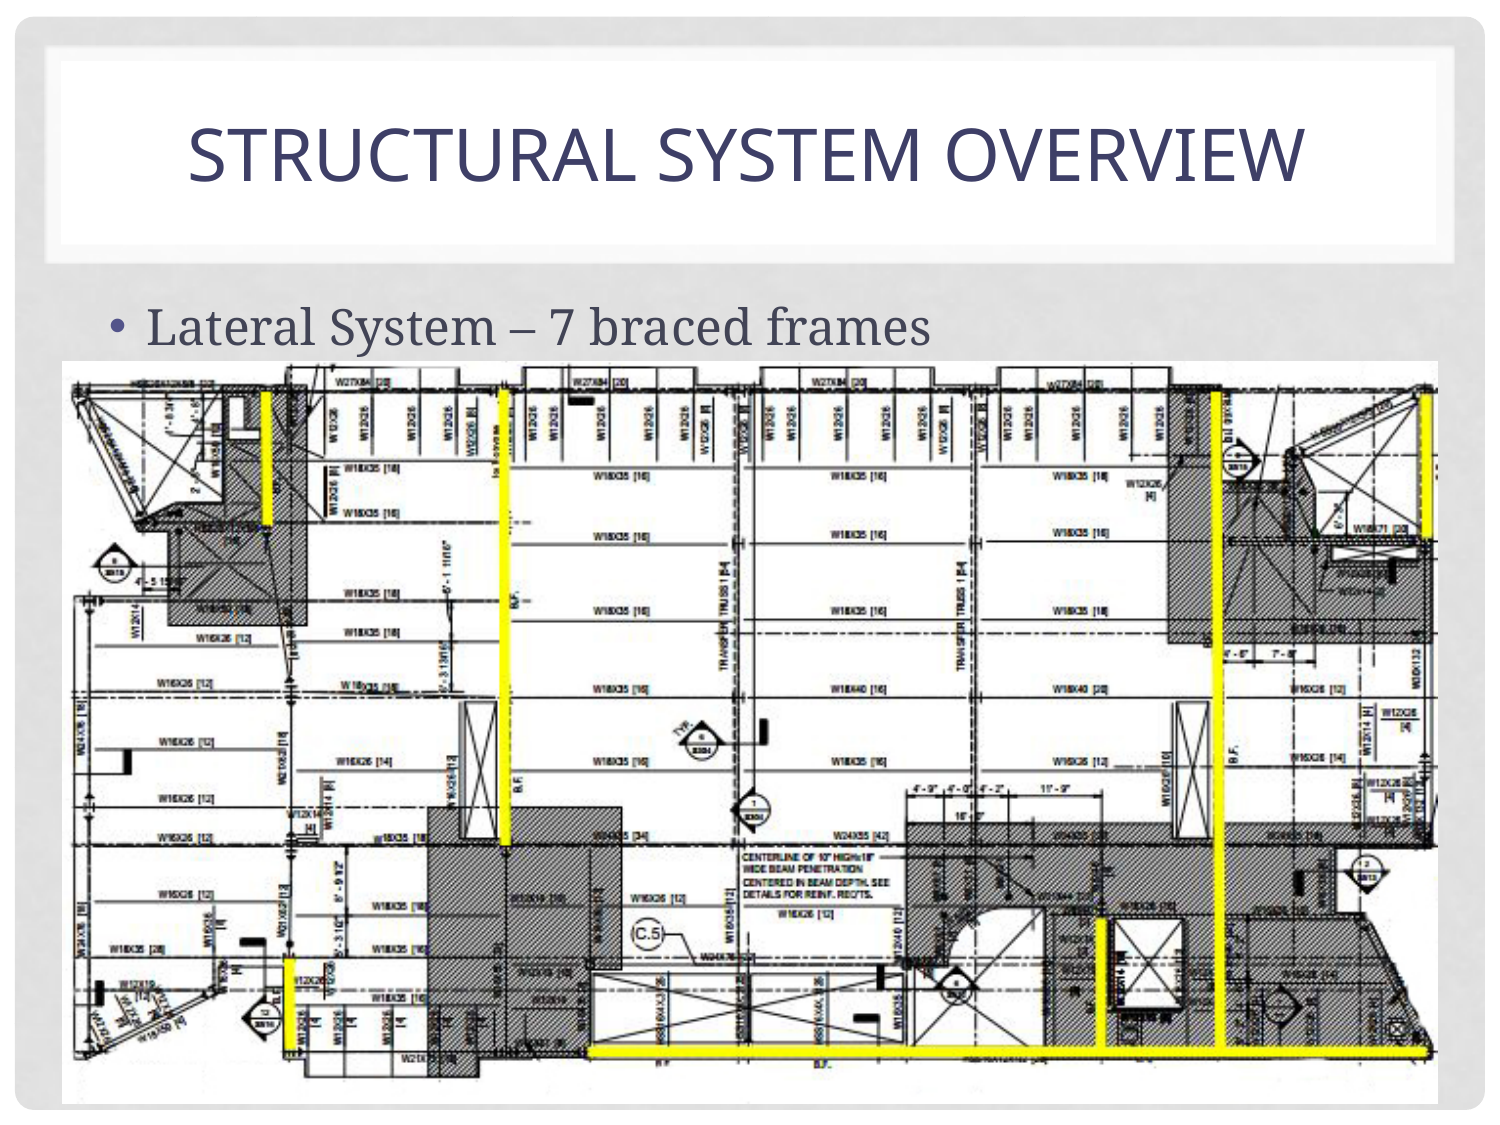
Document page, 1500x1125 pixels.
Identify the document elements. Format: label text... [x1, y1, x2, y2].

title Structural system overview [69, 66, 1425, 238]
list Lateral System – 7 braced frames [75, 287, 1425, 361]
picture [62, 361, 1438, 1104]
